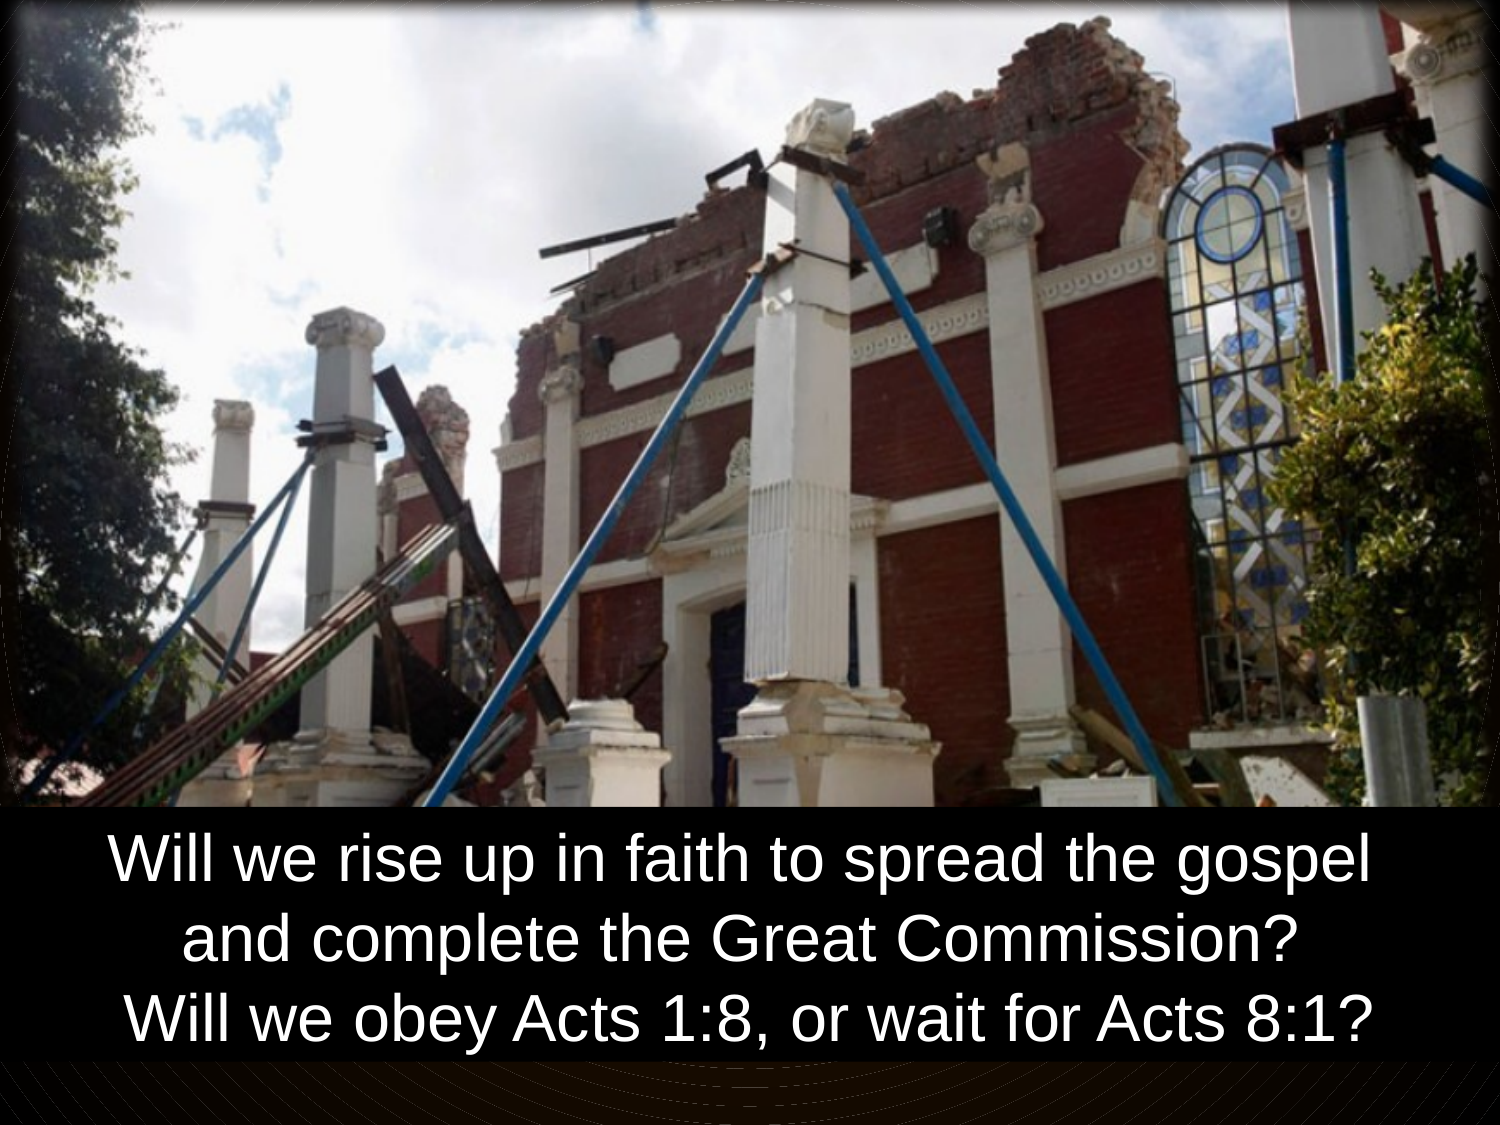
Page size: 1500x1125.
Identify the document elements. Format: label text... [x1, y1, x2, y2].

text_box Will we rise up in faith to spread the gospel and complete the Great Commission? Will we obey Acts 1:8, or wait for Acts 8:1? [0, 987, 1500, 1062]
picture [0, 0, 1500, 976]
